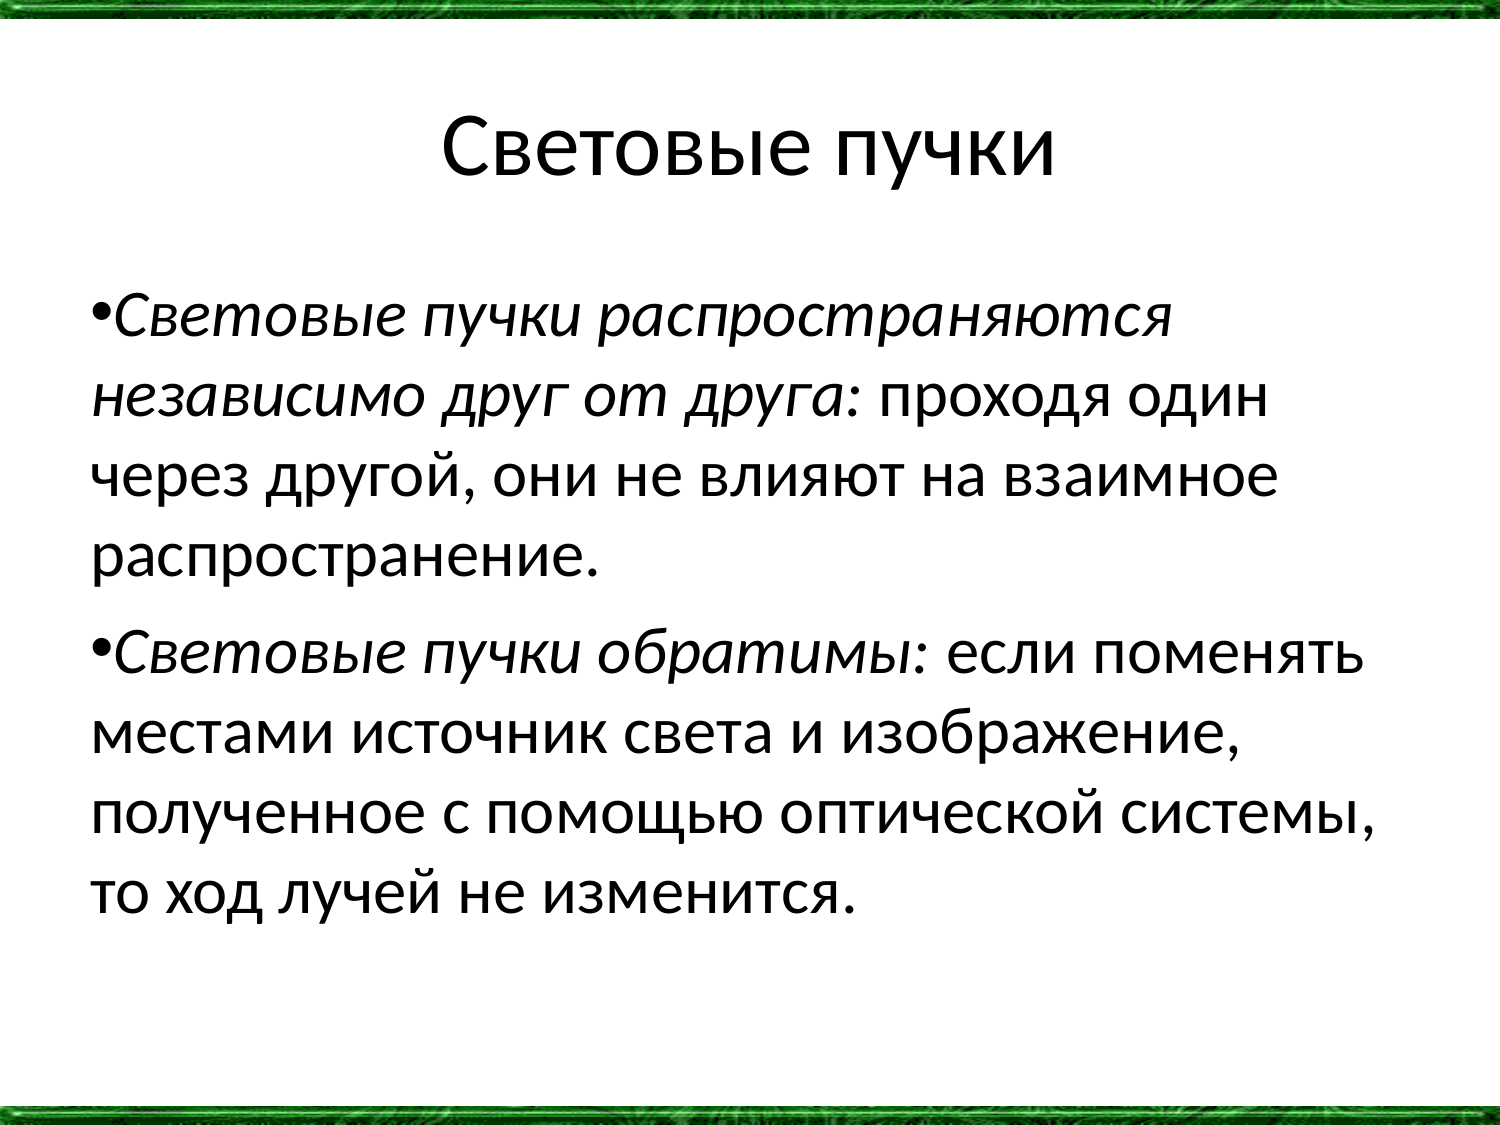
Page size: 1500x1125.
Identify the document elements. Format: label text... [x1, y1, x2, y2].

picture [0, 0, 1500, 19]
title Световые пучки [75, 37, 1425, 241]
picture [0, 1106, 1500, 1125]
list Световые пучки распространяются независимо друг от друга: проходя один через другой, они не влияют на взаимное распространение. Световые пучки обратимы: если поменять местами источник света и изображение, полученное с помощью оптической системы, то ход лучей не изменится. [75, 262, 1425, 934]
